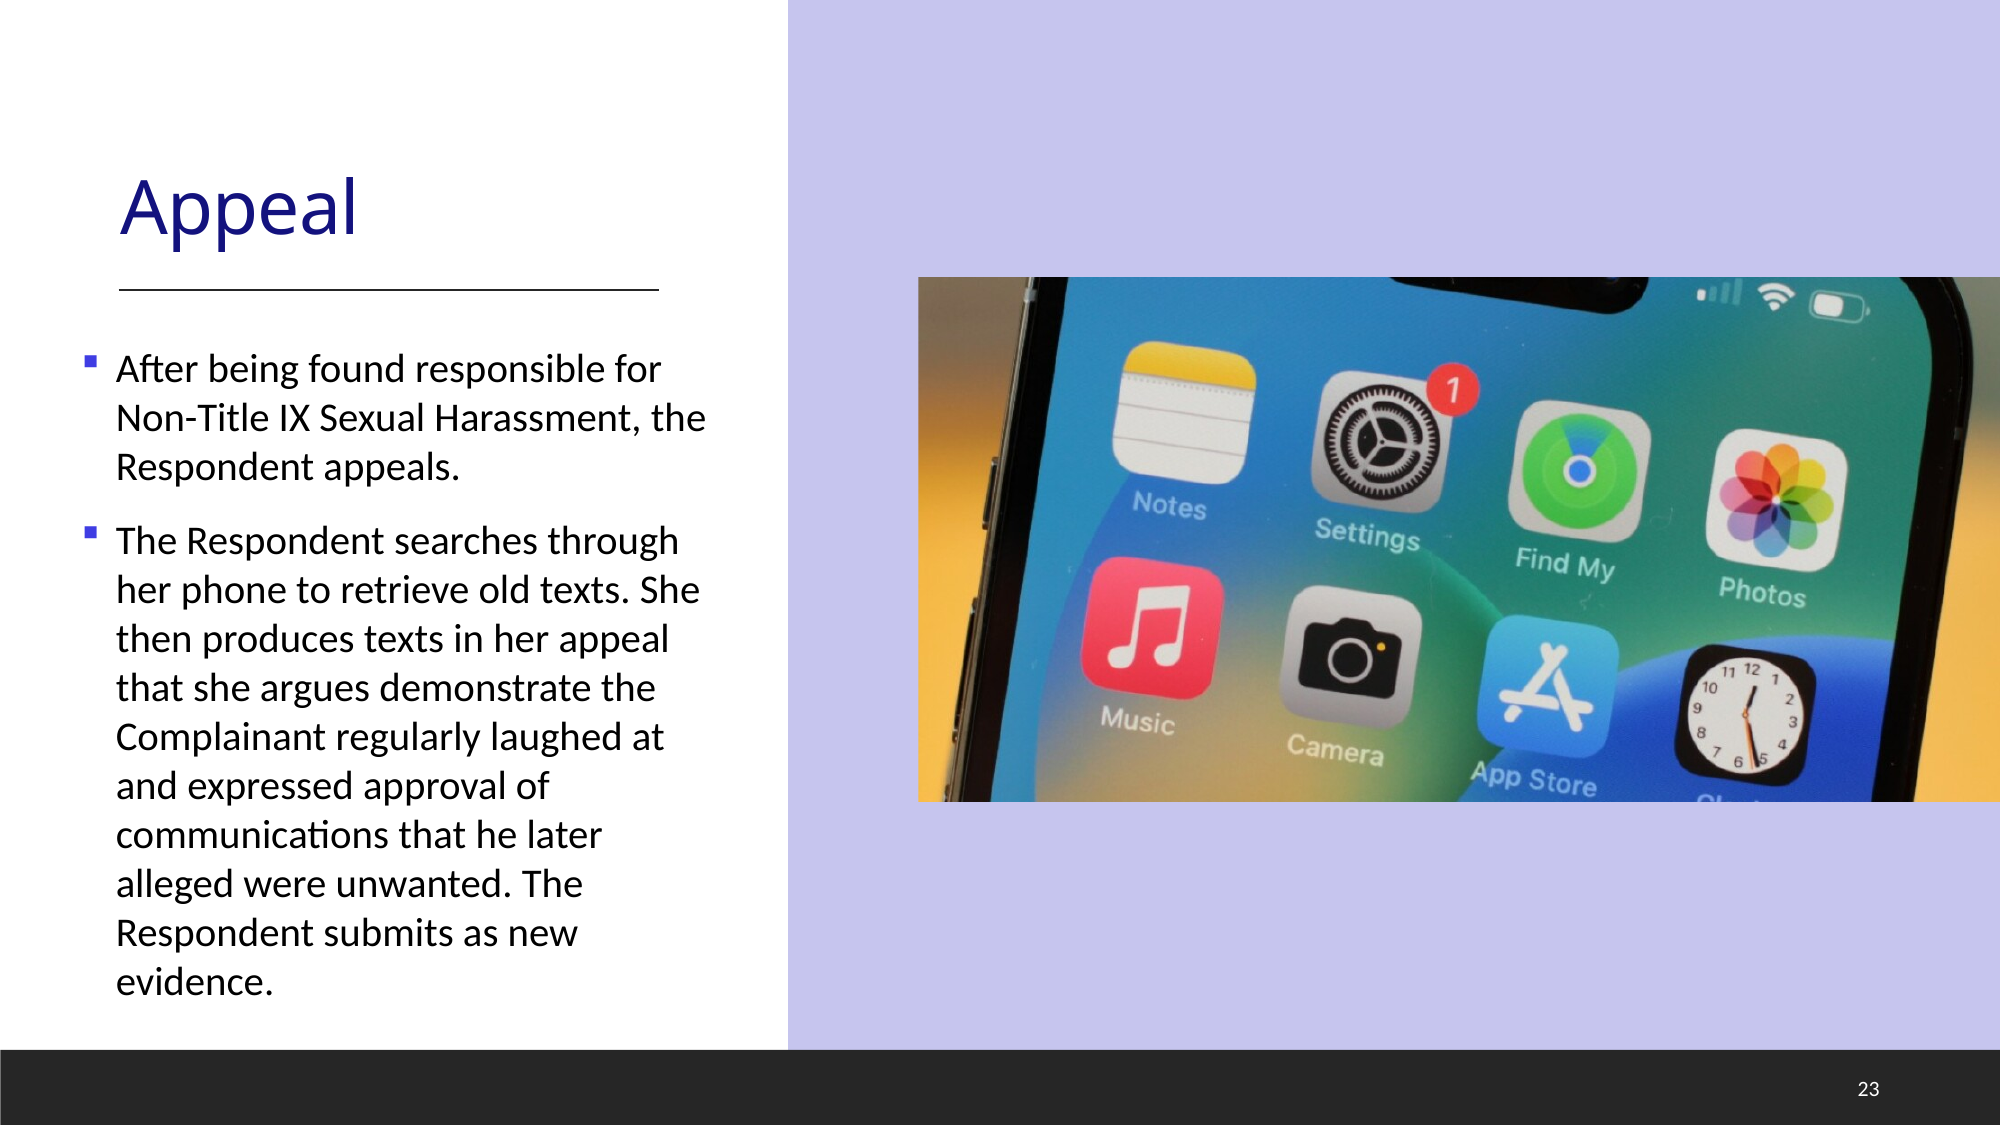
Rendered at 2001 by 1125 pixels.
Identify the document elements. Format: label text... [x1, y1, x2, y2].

title Appeal [105, 80, 683, 259]
slide_number 23 [1793, 1057, 1895, 1118]
picture [917, 277, 2000, 802]
list After being found responsible for Non-Title IX Sexual Harassment, the Respondent appeals. The Respondent searches through her phone to retrieve old texts. She then produces texts in her appeal that she argues demonstrate the Complainant regularly laughed at and expressed approval of communications that he later alleged were unwanted. The Respondent submits as new evidence. [66, 334, 731, 1012]
